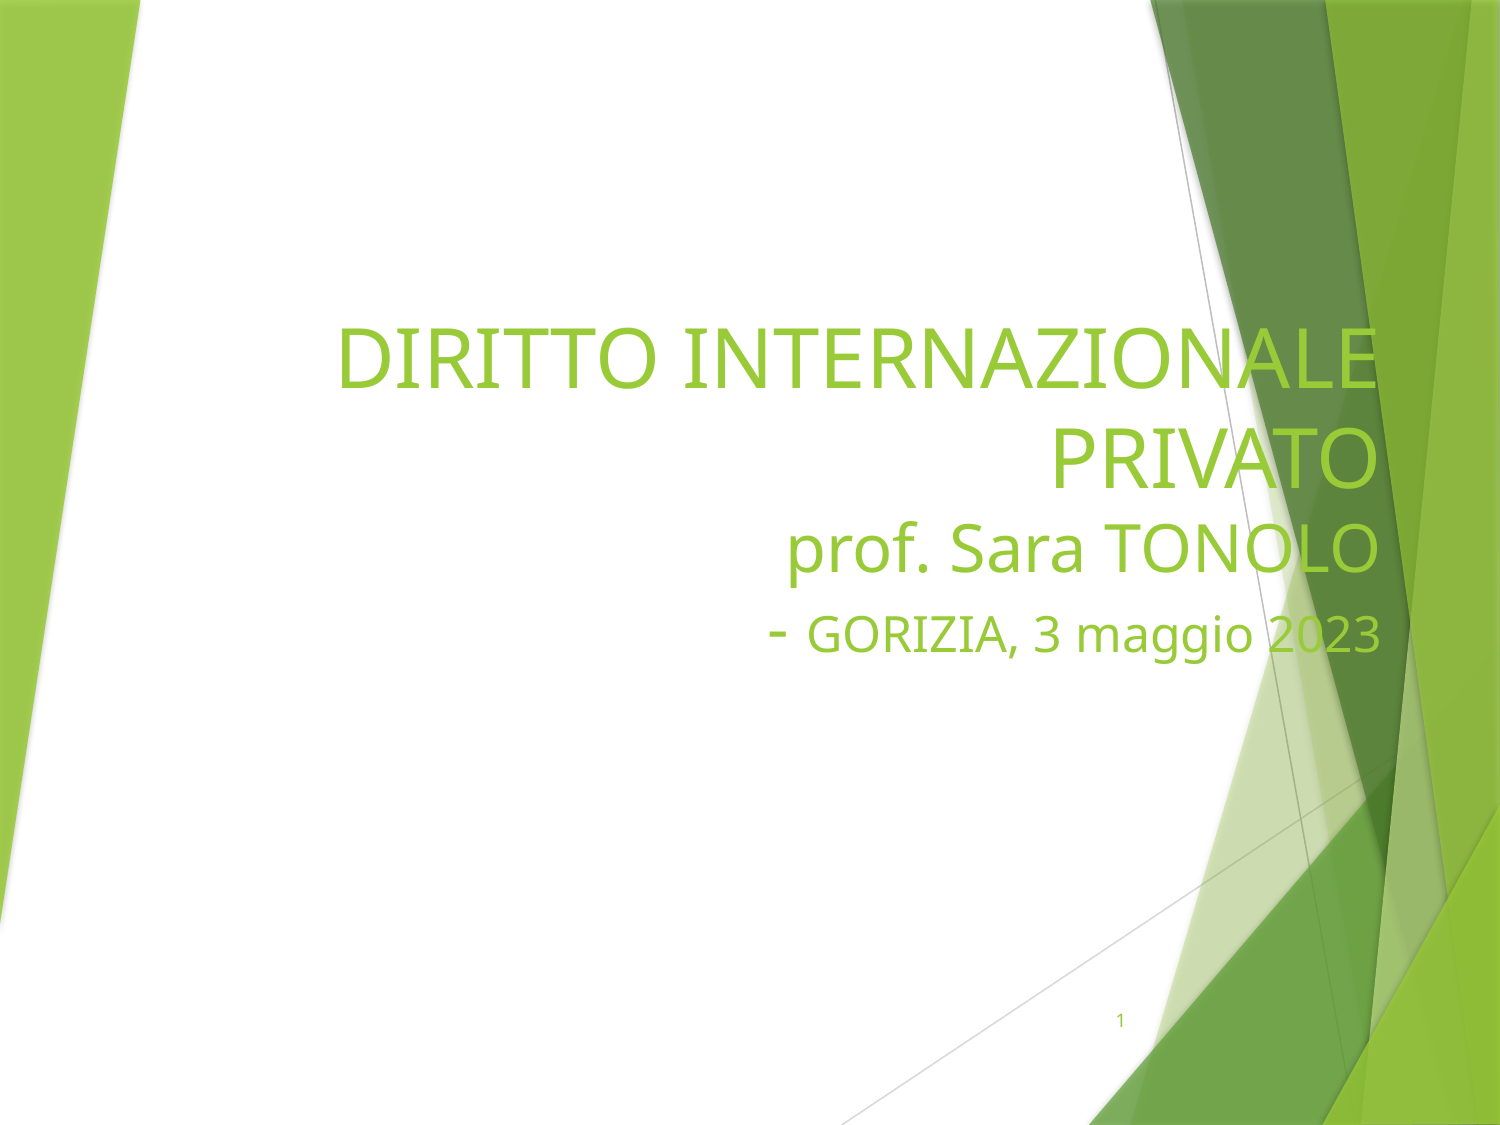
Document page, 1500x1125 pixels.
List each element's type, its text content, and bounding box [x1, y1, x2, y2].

slide_number 1 [1057, 991, 1142, 1051]
title DIRITTO INTERNAZIONALE PRIVATO prof. Sara TONOLO - GORIZIA, 3 maggio 2023 [76, 160, 1397, 674]
